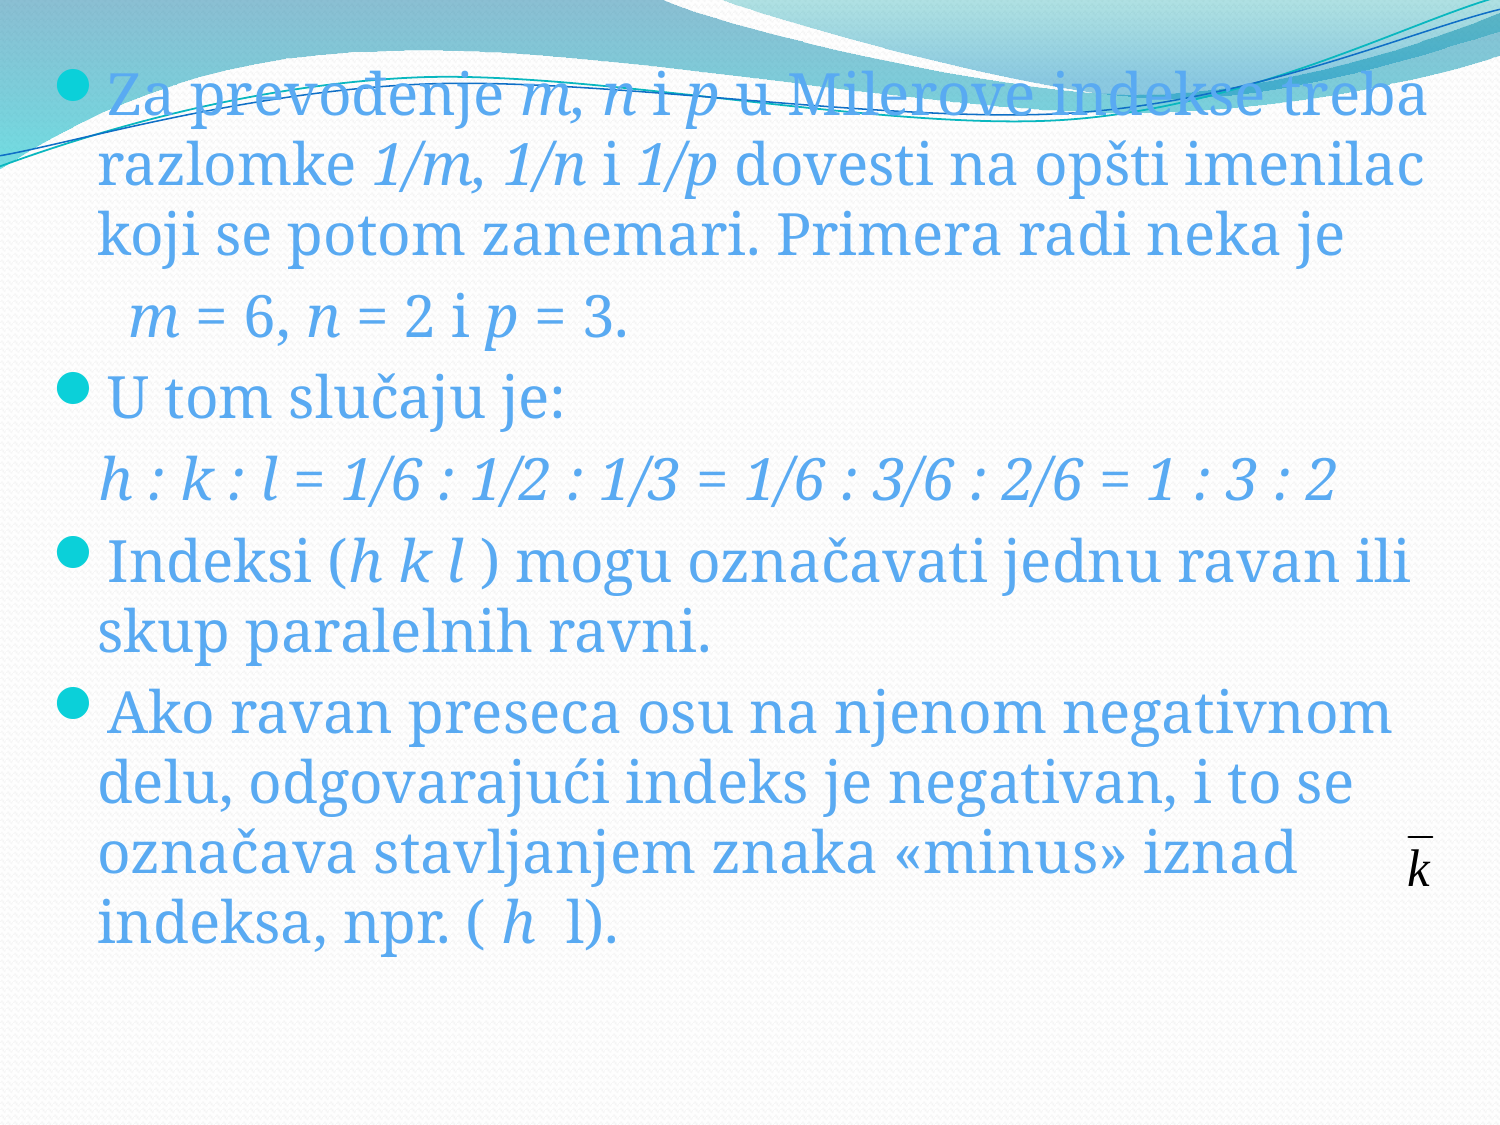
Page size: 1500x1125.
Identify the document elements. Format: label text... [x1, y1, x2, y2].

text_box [1399, 824, 1443, 901]
list Za prevođenje m, n i p u Milerove indekse treba razlomke 1/m, 1/n i 1/p dovesti na opšti imenilac koji se potom zanemari. Primera radi neka je m = 6, n = 2 i p = 3. U tom slučaju je: h : k : l = 1/6 : 1/2 : 1/3 = 1/6 : 3/6 : 2/6 = 1 : 3 : 2 Indeksi (h k l ) mogu označavati jednu ravan ili skup paralelnih ravni. Ako ravan preseca osu na njenom negativnom delu, odgovarajući indeks je negativan, i to se označava stavljanjem znaka «minus» iznad indeksa, npr. ( h l). [37, 50, 1500, 1007]
